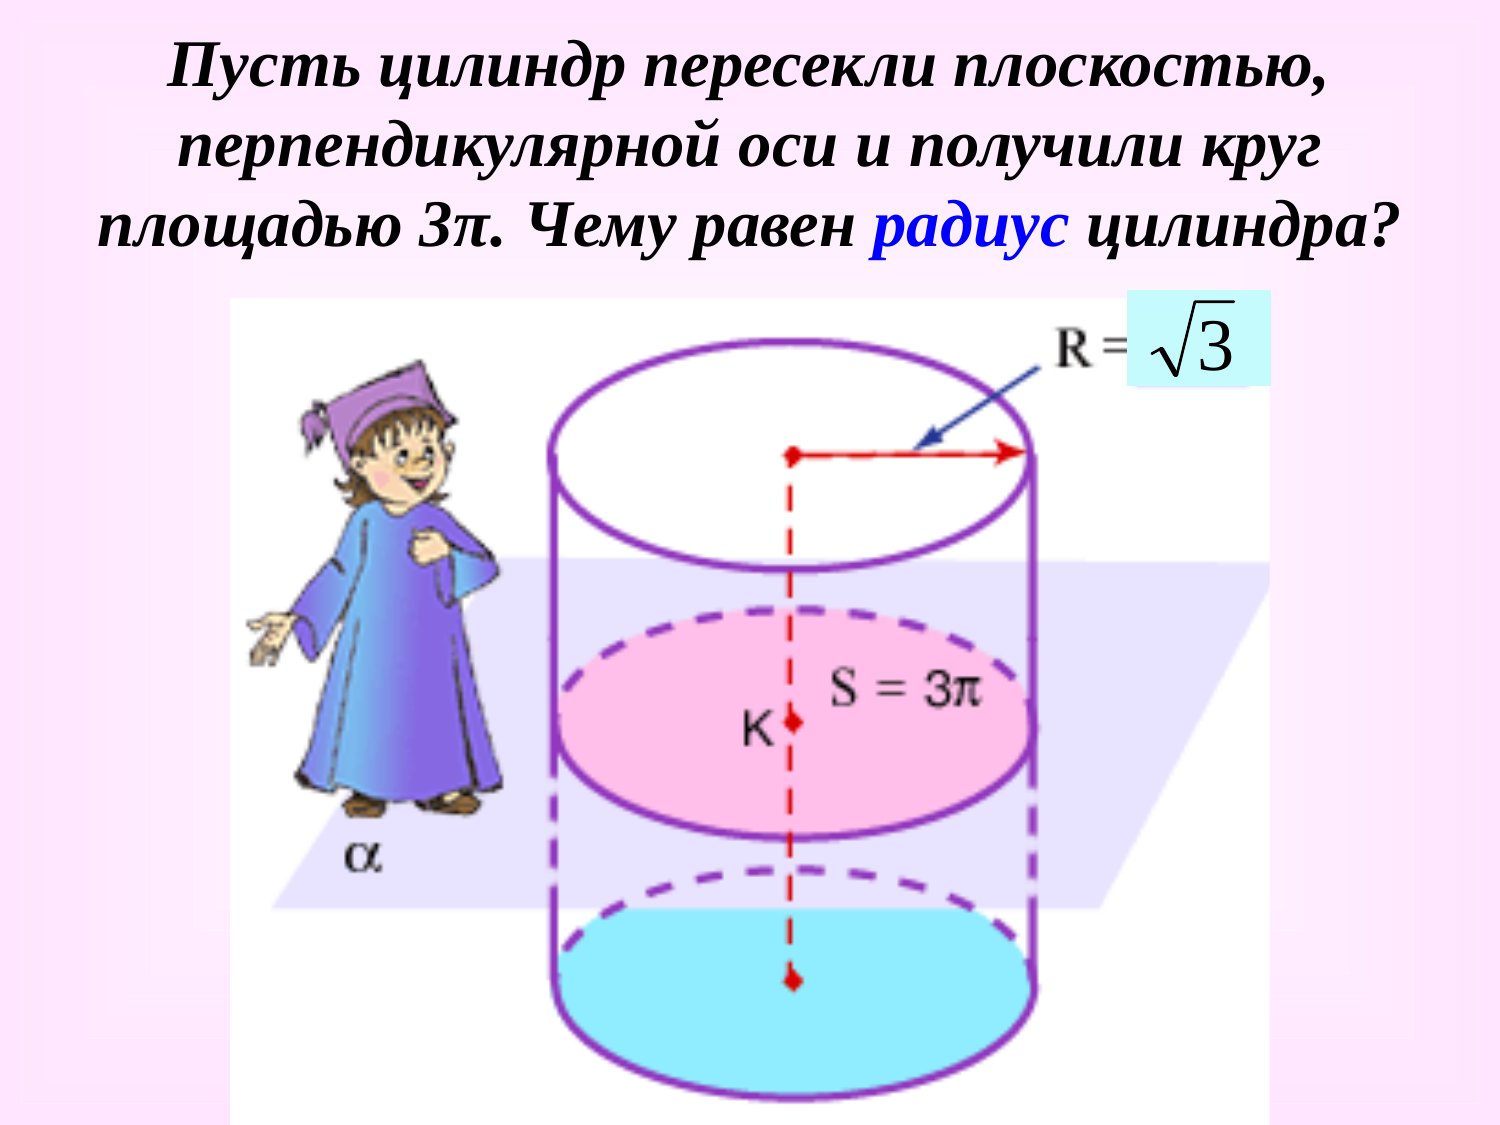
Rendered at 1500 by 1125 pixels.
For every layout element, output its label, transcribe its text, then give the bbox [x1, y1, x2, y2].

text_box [1139, 285, 1247, 393]
text_box [1251, 290, 1270, 296]
picture [229, 298, 1270, 1125]
title Пусть цилиндр пересекли плоскостью, перпендикулярной оси и получили круг площадью 3π. Чему равен радиус цилиндра? [74, 0, 1426, 280]
